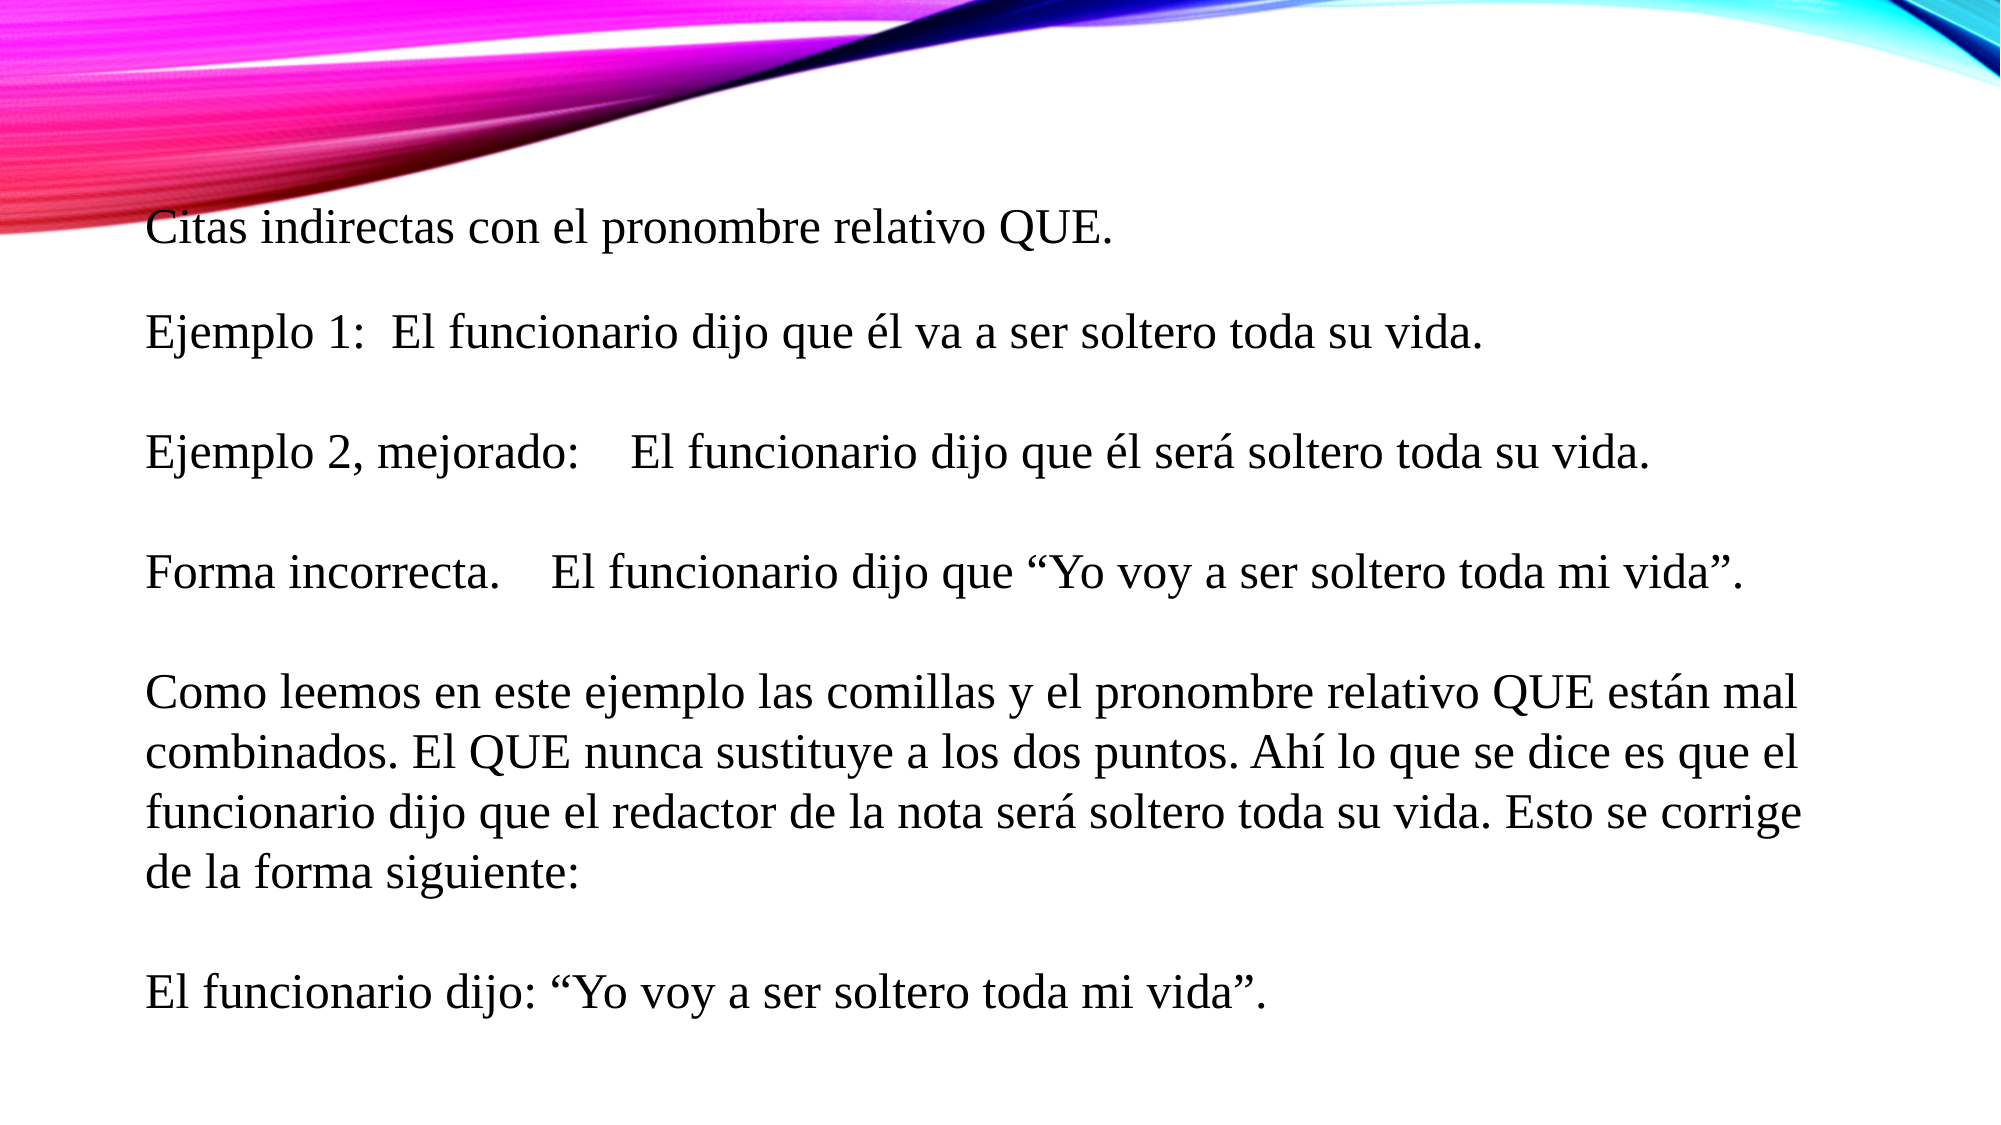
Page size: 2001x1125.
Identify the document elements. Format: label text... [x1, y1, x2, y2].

text_box Citas indirectas con el pronombre relativo QUE. Ejemplo 1: El funcionario dijo que él va a ser soltero toda su vida. Ejemplo 2, mejorado: El funcionario dijo que él será soltero toda su vida. Forma incorrecta. El funcionario dijo que “Yo voy a ser soltero toda mi vida”. Como leemos en este ejemplo las comillas y el pronombre relativo QUE están mal combinados. El QUE nunca sustituye a los dos puntos. Ahí lo que se dice es que el funcionario dijo que el redactor de la nota será soltero toda su vida. Esto se corrige de la forma siguiente: El funcionario dijo: “Yo voy a ser soltero toda mi vida”. [130, 185, 1866, 1116]
picture [1890, 0, 2000, 75]
picture [1910, 0, 2000, 45]
picture [0, 0, 2000, 237]
